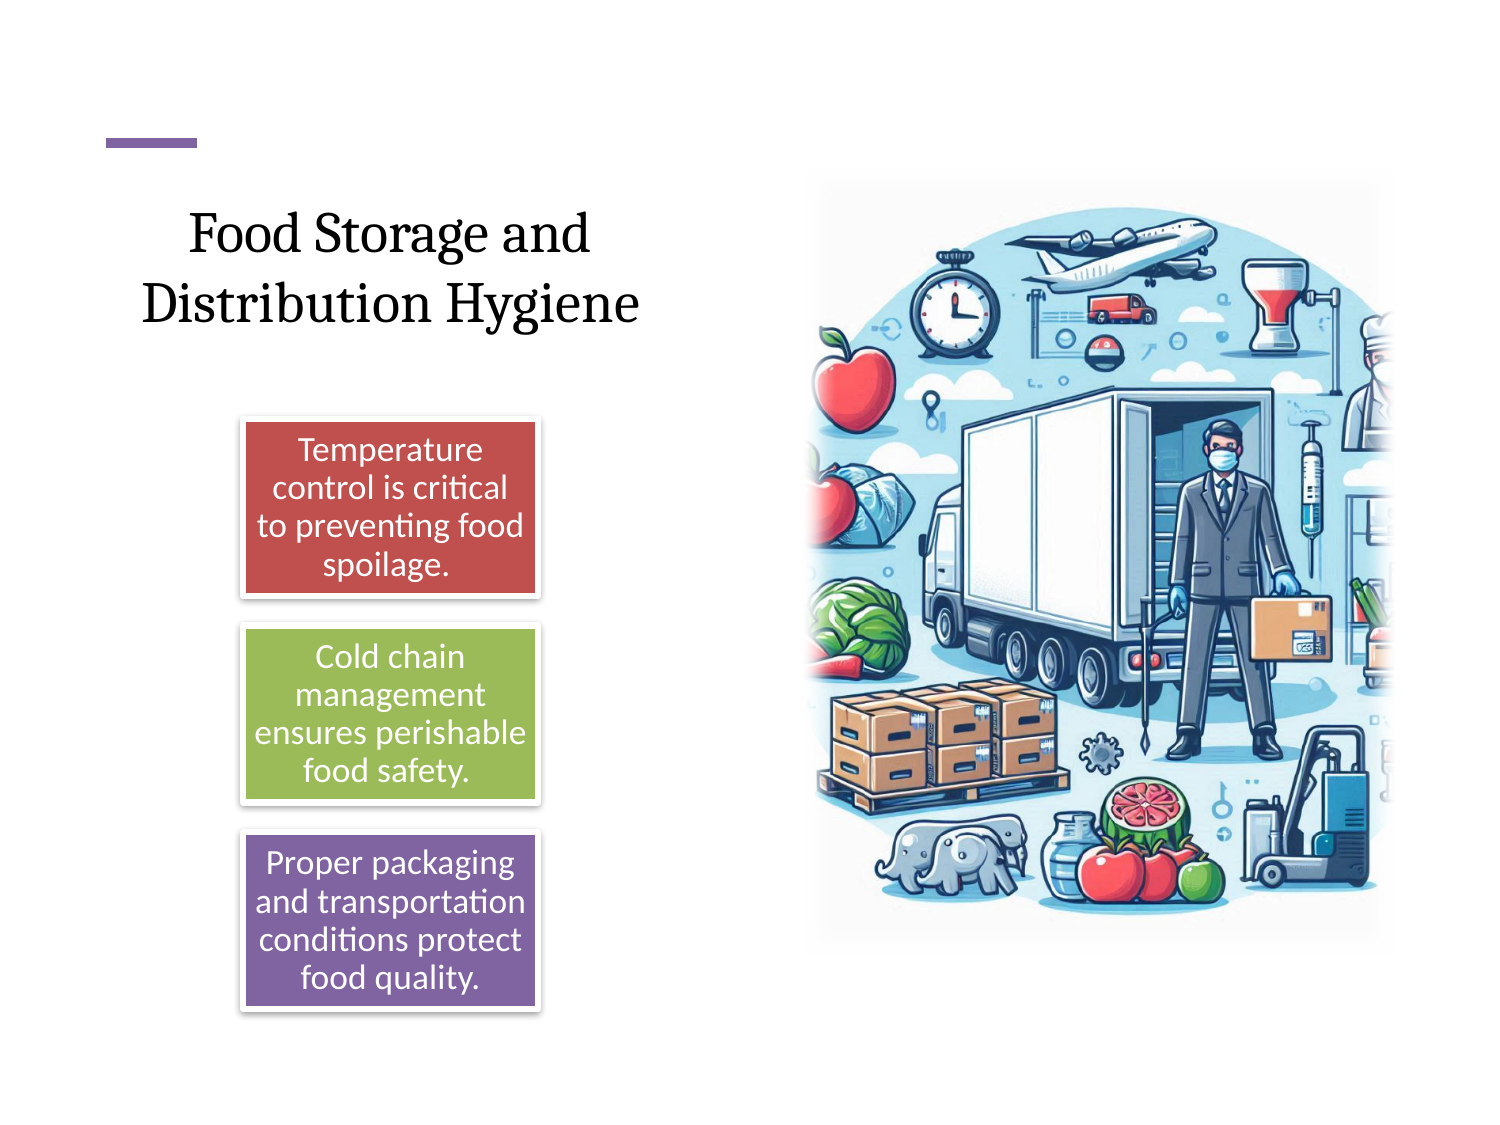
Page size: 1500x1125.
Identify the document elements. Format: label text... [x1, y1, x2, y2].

picture [802, 167, 1395, 958]
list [92, 418, 689, 1010]
title Food Storage and Distribution Hygiene [92, 186, 689, 417]
